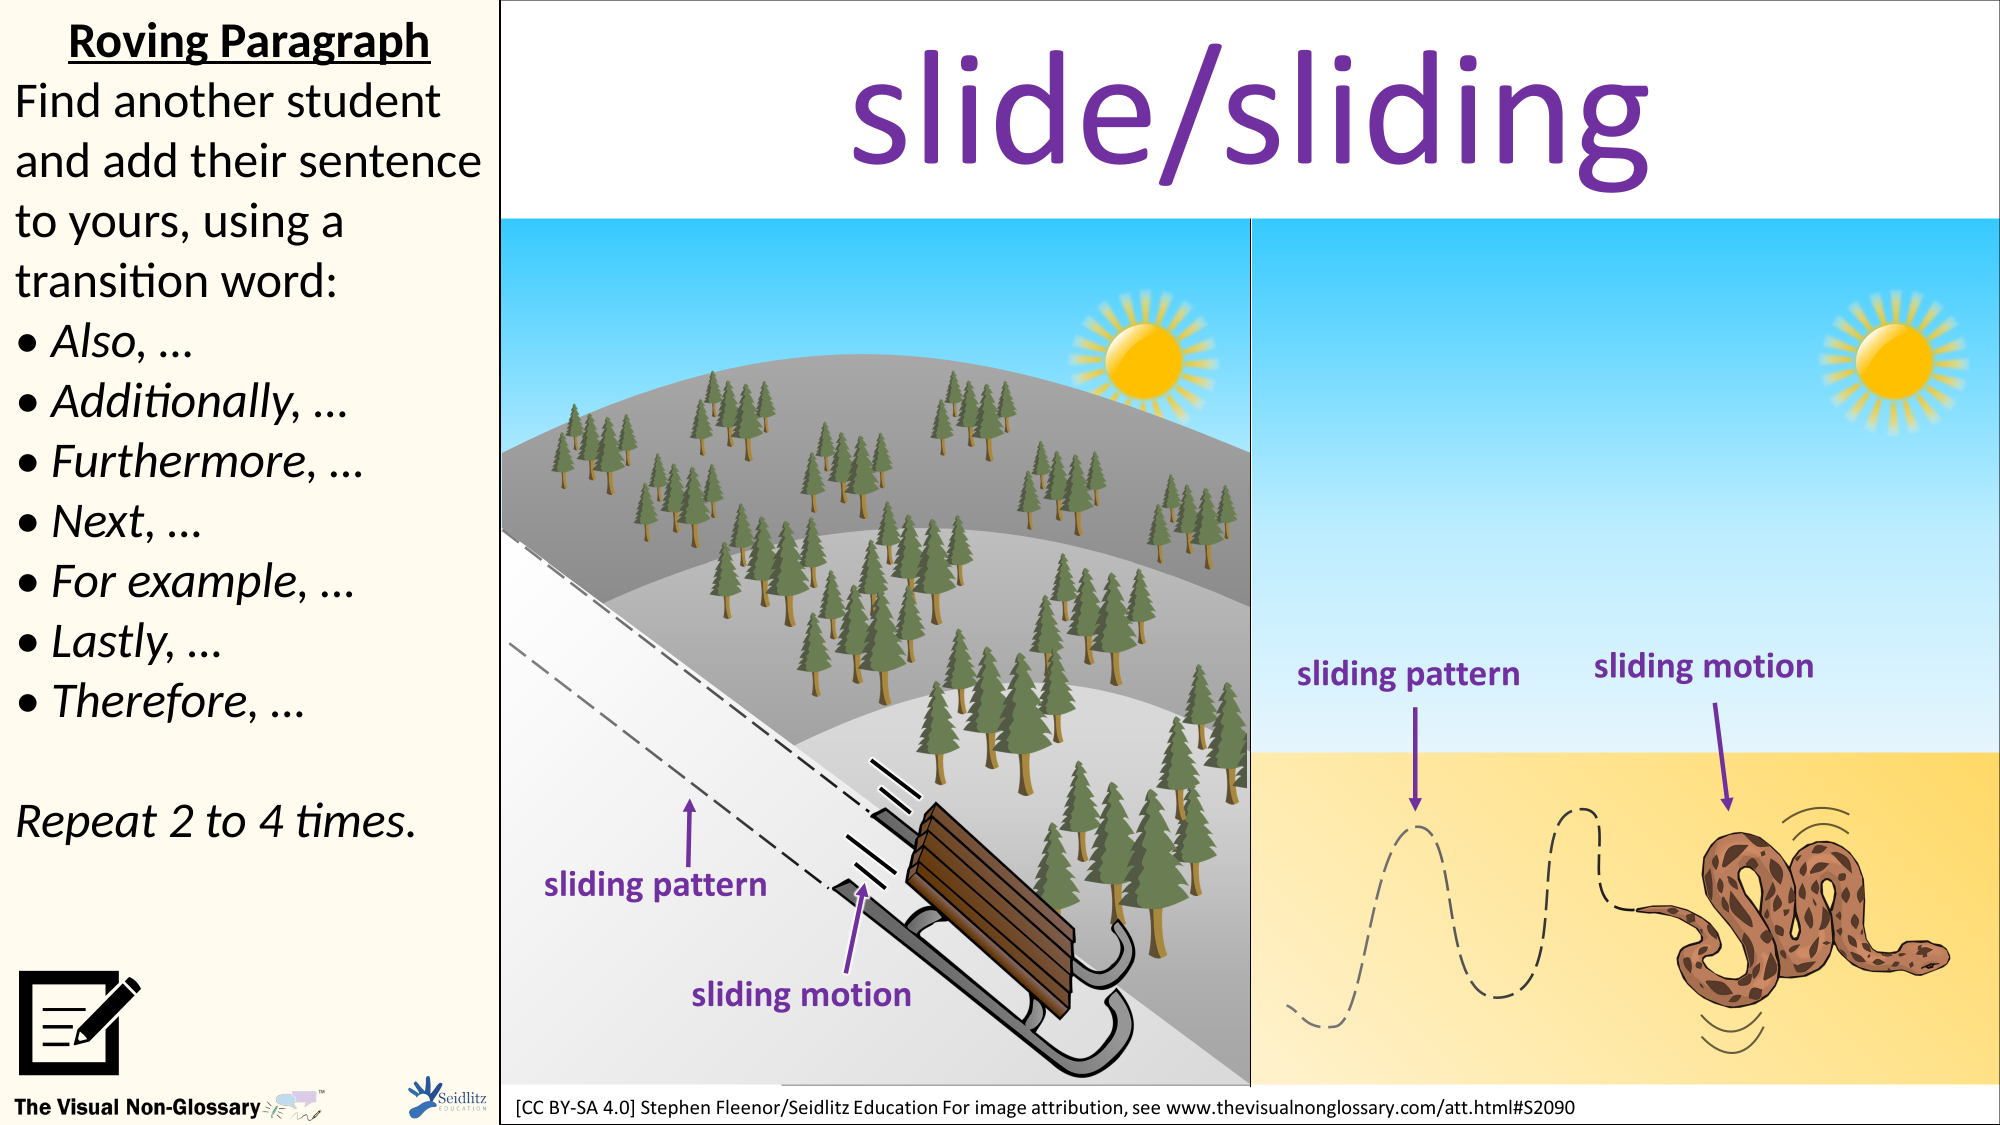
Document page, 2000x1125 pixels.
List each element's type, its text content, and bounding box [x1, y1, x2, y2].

picture [499, 0, 2000, 1125]
picture [0, 961, 328, 1125]
text_box Roving Paragraph​ [53, 0, 446, 59]
picture [403, 1073, 495, 1125]
text_box Find another student and add their sentence to yours, using a transition word:​ • Also, … • Additionally, … • Furthermore, … • Next, … • For example, … • Lastly, … • Therefore, … Repeat 2 to 4 times. [0, 59, 494, 855]
